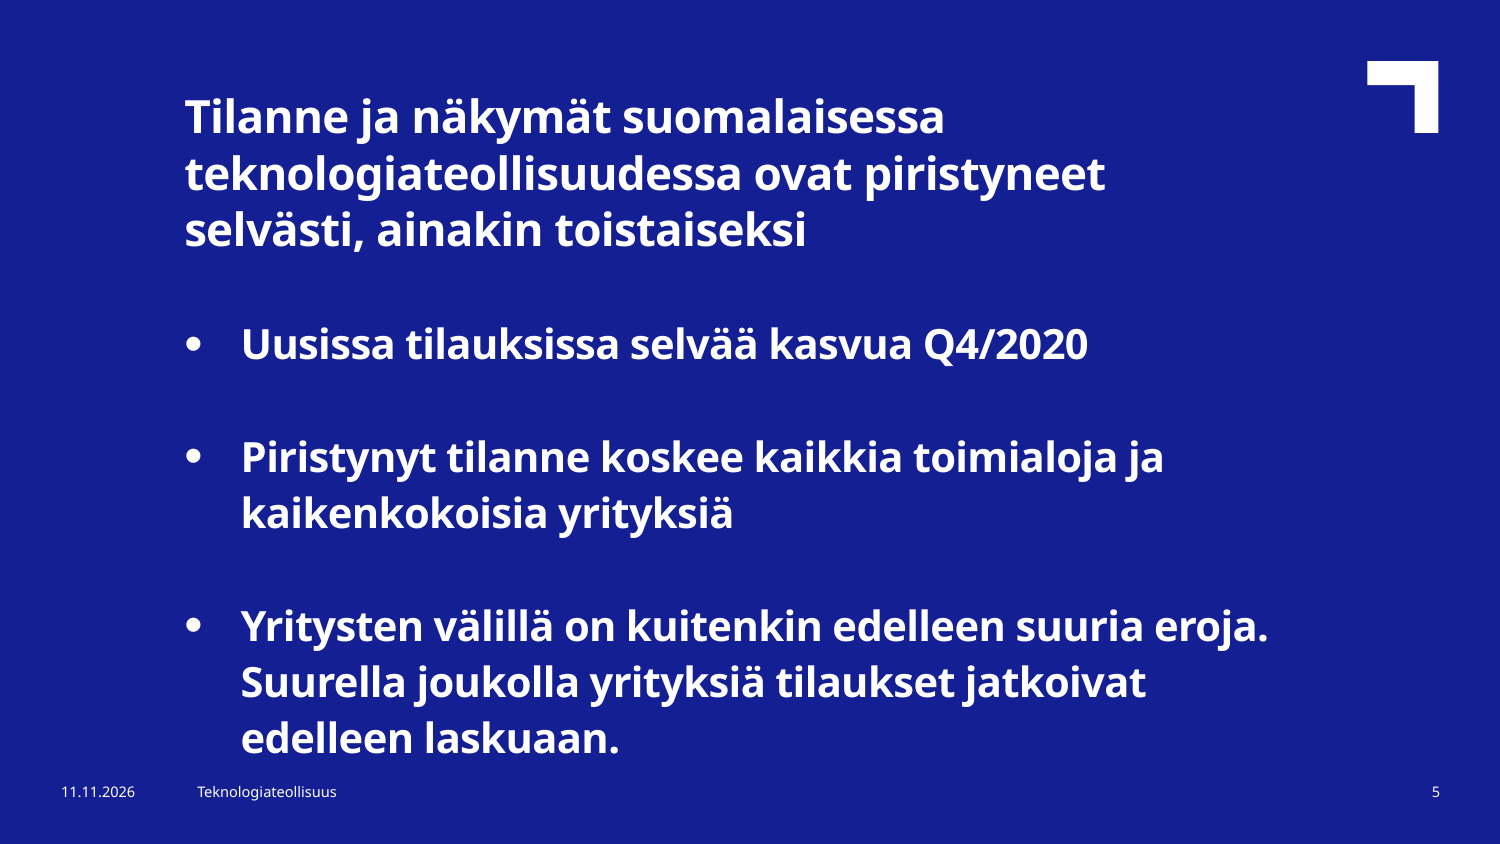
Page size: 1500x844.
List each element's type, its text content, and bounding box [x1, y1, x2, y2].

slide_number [46, 775, 182, 803]
footer Teknologiateollisuus [182, 775, 395, 803]
list Tilanne ja näkymät suomalaisessa teknologiateollisuudessa ovat piristyneet selvästi, ainakin toistaiseksi Uusissa tilauksissa selvää kasvua Q4/2020 Piristynyt tilanne koskee kaikkia toimialoja ja kaikenkokoisia yrityksiä Yritysten välillä on kuitenkin edelleen suuria eroja. Suurella joukolla yrityksiä tilaukset jatkoivat edelleen laskuaan. [167, 79, 1313, 271]
slide_number 5 [1313, 775, 1456, 803]
